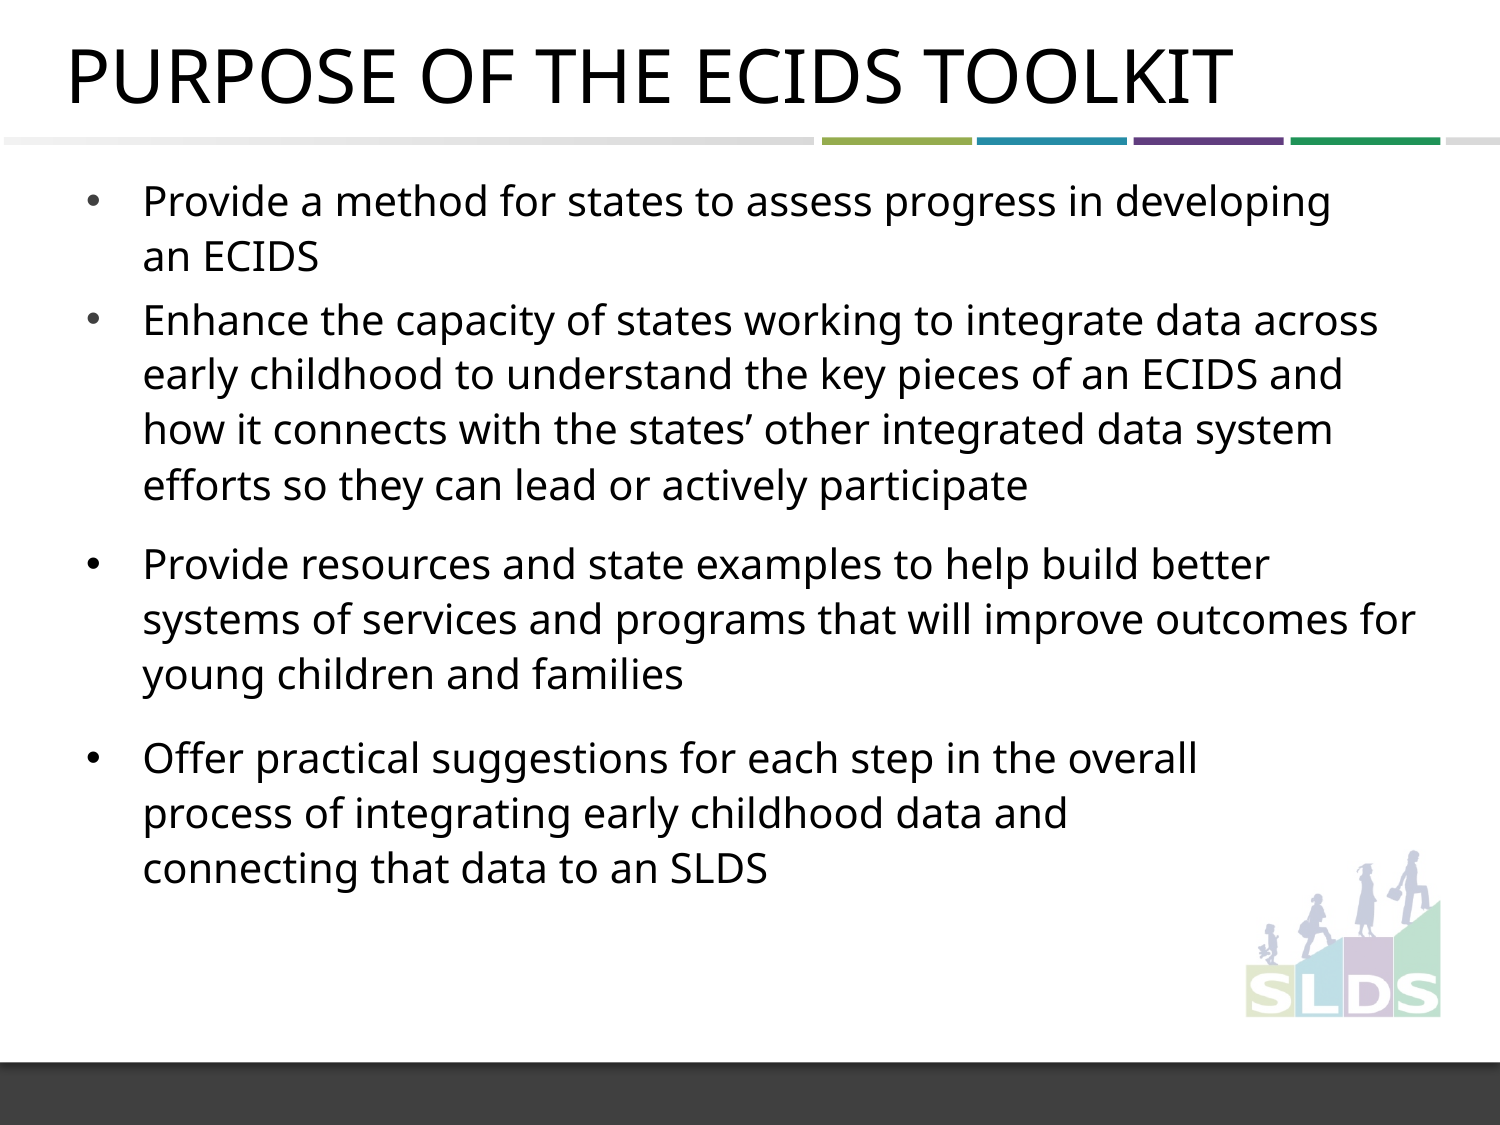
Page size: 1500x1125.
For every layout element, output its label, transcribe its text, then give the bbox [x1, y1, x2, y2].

list Provide a method for states to assess progress in developing an ECIDS Enhance the capacity of states working to integrate data across early childhood to understand the key pieces of an ECIDS and how it connects with the states’ other integrated data system efforts so they can lead or actively participate Provide resources and state examples to help build better systems of services and programs that will improve outcomes for young children and families Offer practical suggestions for each step in the overall process of integrating early childhood data and connecting that data to an SLDS [52, 162, 1453, 905]
title Purpose of the ECIDS Toolkit [50, 8, 1450, 138]
text_box [74, 62, 1363, 188]
